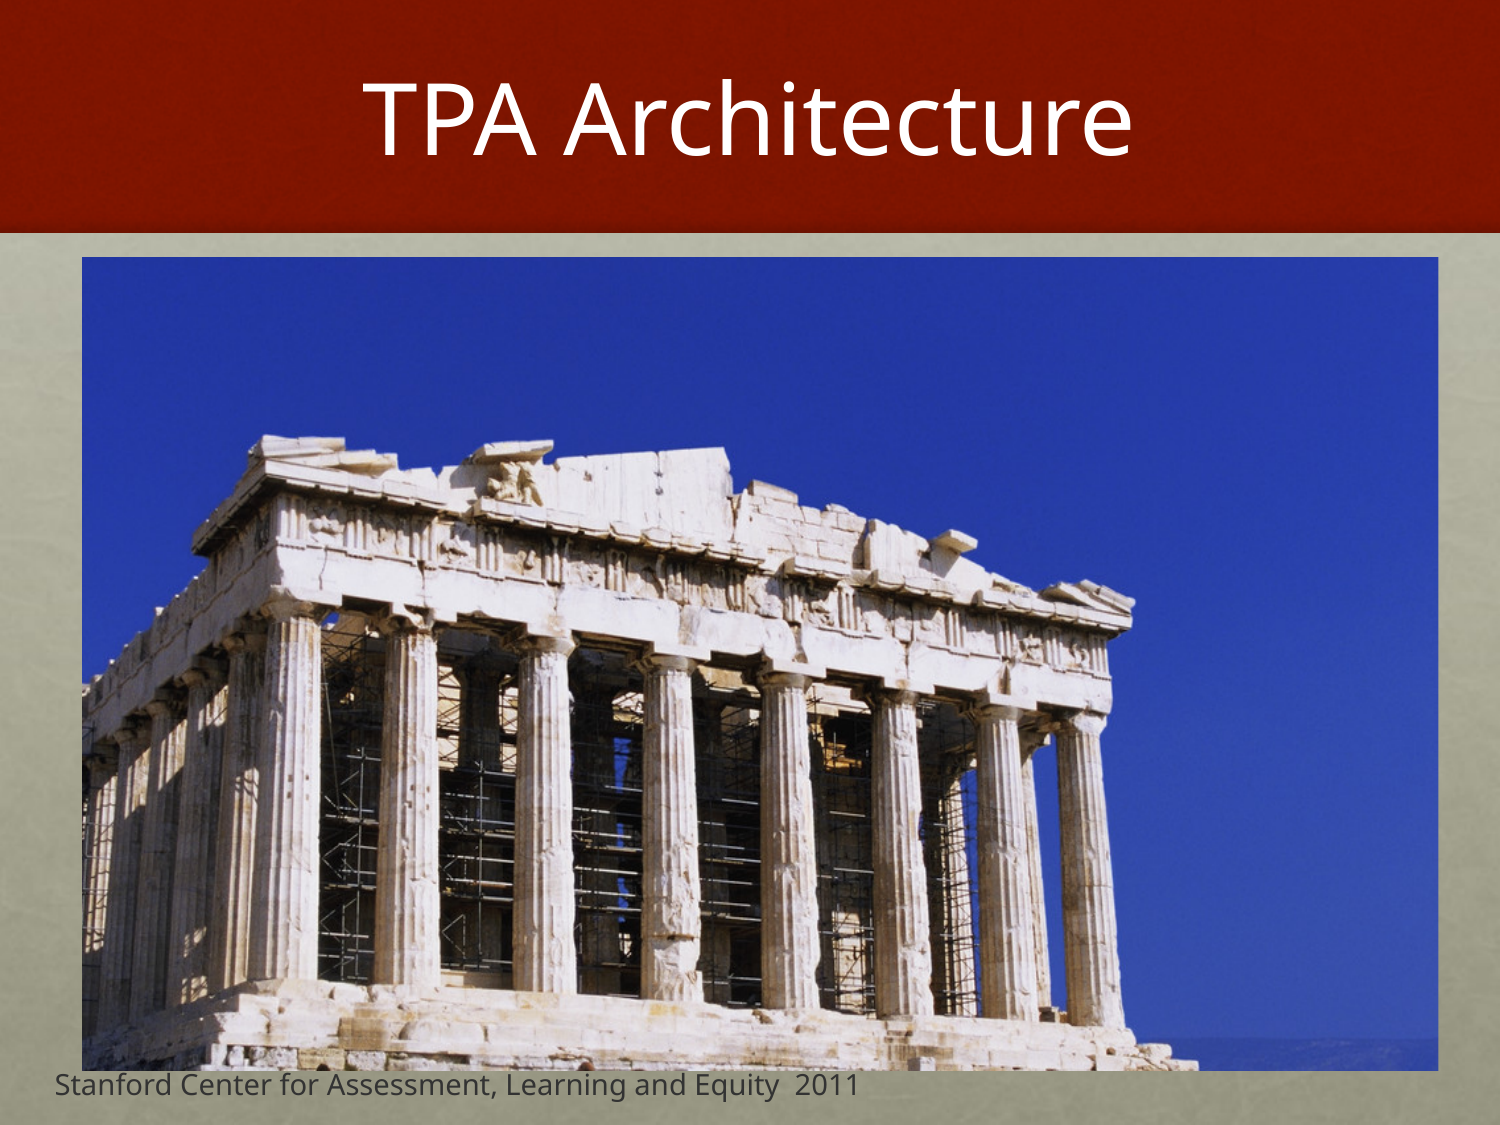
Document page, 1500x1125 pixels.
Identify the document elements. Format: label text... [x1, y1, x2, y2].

title TPA Architecture [127, 10, 1372, 221]
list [81, 257, 1439, 1071]
picture [0, 214, 1500, 1125]
footer Stanford Center for Assessment, Learning and Equity 2011 [39, 1042, 899, 1125]
